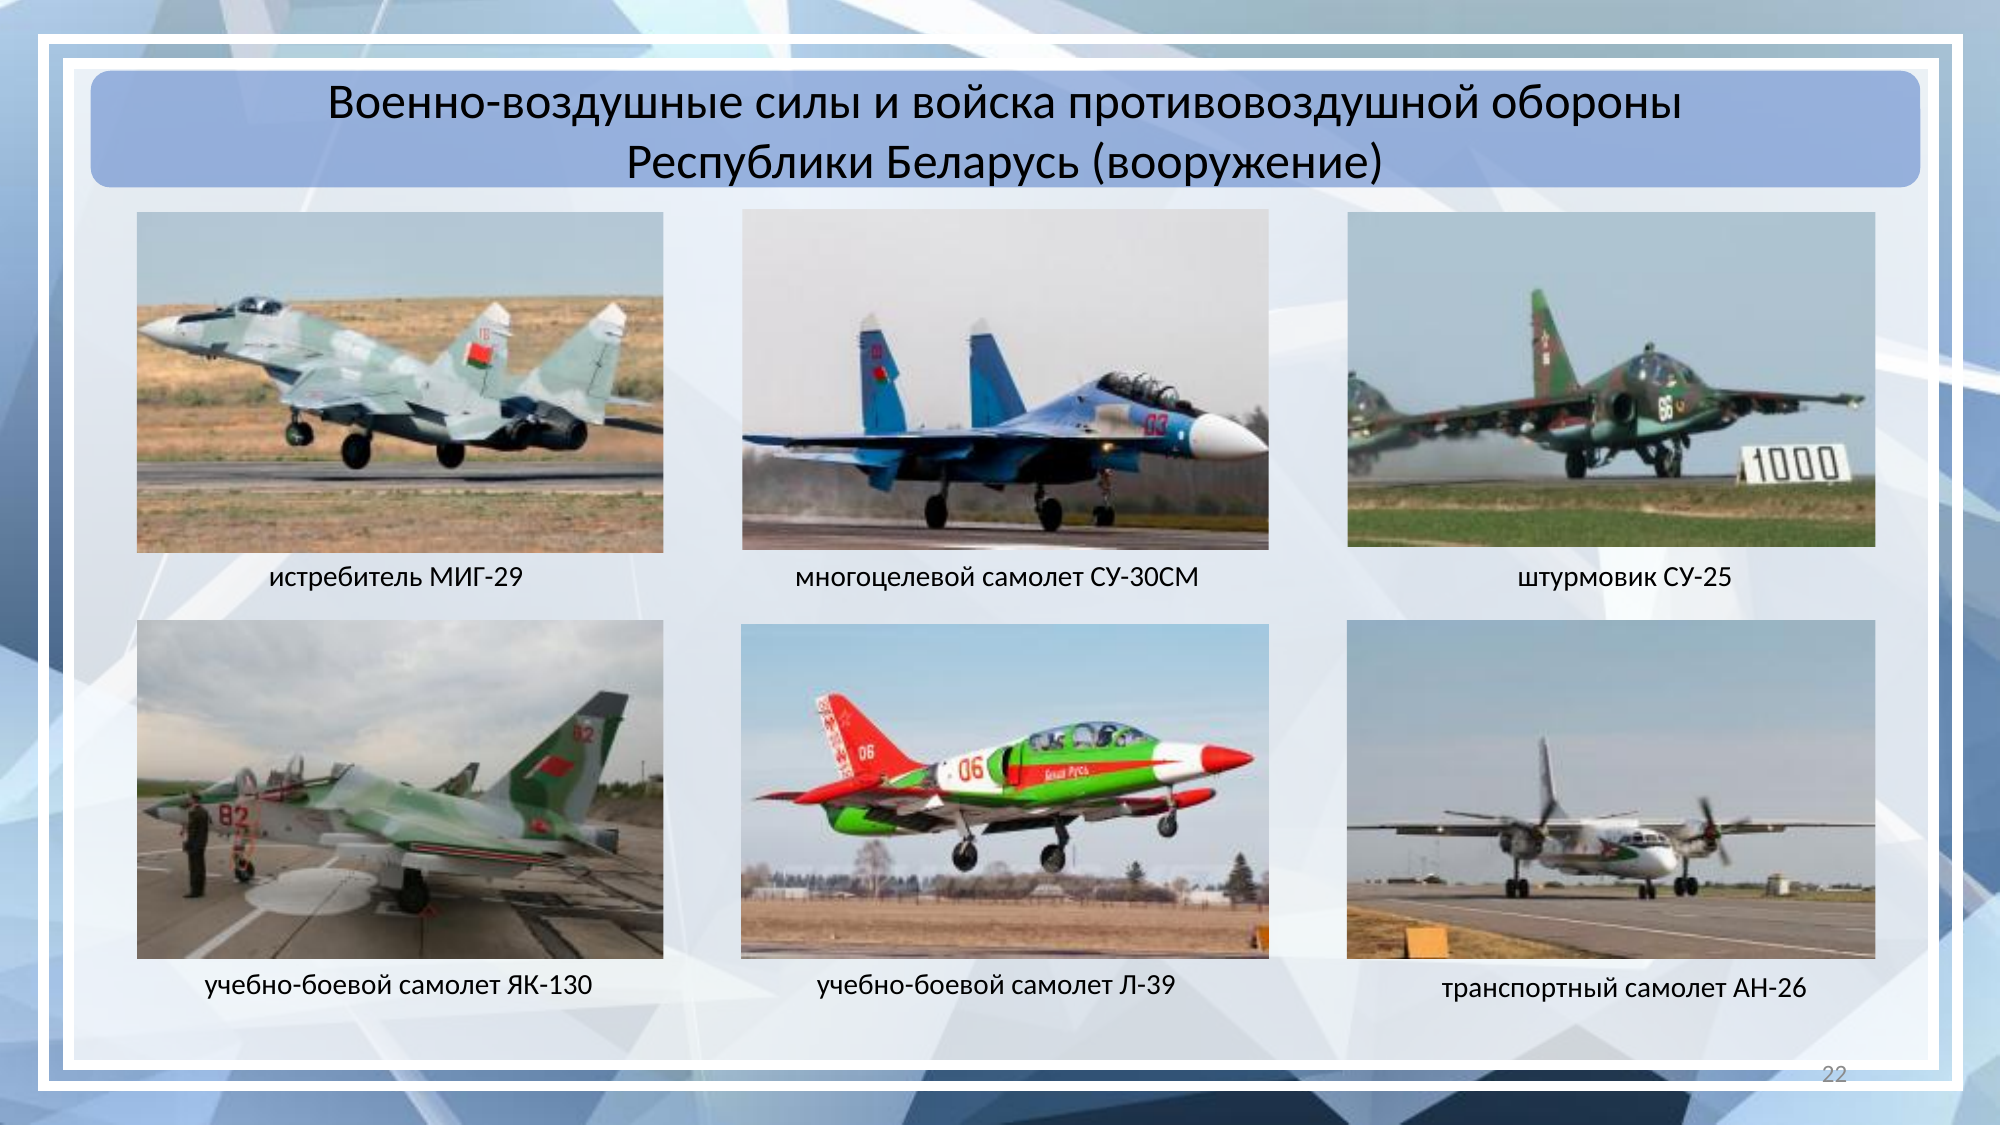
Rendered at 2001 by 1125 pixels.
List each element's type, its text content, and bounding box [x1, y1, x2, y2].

picture [0, 0, 2000, 1125]
text_box штурмовик СУ-25 [1503, 549, 1772, 600]
text_box многоцелевой самолет СУ-30СМ [780, 550, 1245, 600]
text_box учебно-боевой самолет Л-39 [802, 959, 1223, 1008]
text_box истребитель МИГ-29 [253, 553, 547, 600]
text_box транспортный самолет АН-26 [1427, 960, 1848, 1011]
text_box Военно-воздушные силы и войска противовоздушной обороны Республики Беларусь (вооружение) [90, 70, 1921, 188]
text_box учебно-боевой самолет ЯК-130 [189, 959, 611, 1008]
slide_number 22 [1412, 1042, 1863, 1103]
